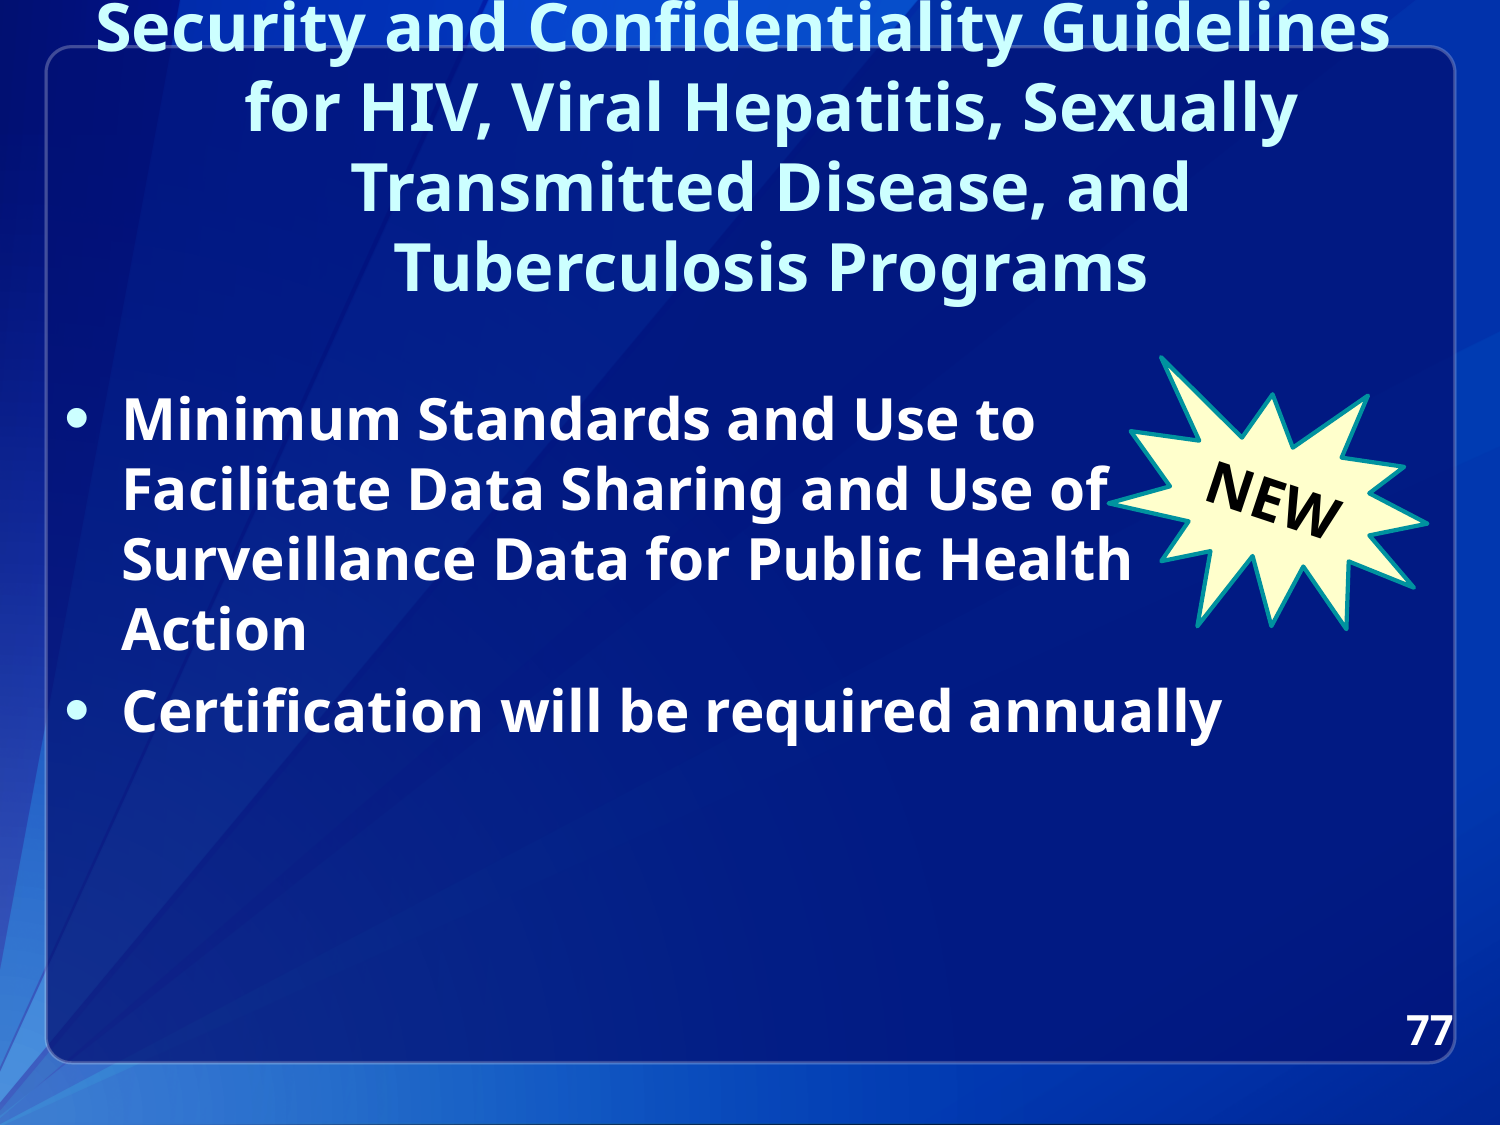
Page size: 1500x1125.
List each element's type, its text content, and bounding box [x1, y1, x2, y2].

list Minimum Standards and Use to Facilitate Data Sharing and Use of Surveillance Data for Public Health Action Certification will be required annually [50, 375, 1400, 1000]
text_box NEW [1106, 355, 1430, 632]
picture [0, 0, 1500, 1125]
title Security and Confidentiality Guidelines for HIV, Viral Hepatitis, Sexually Transmitted Disease, and Tuberculosis Programs [75, 24, 1413, 313]
